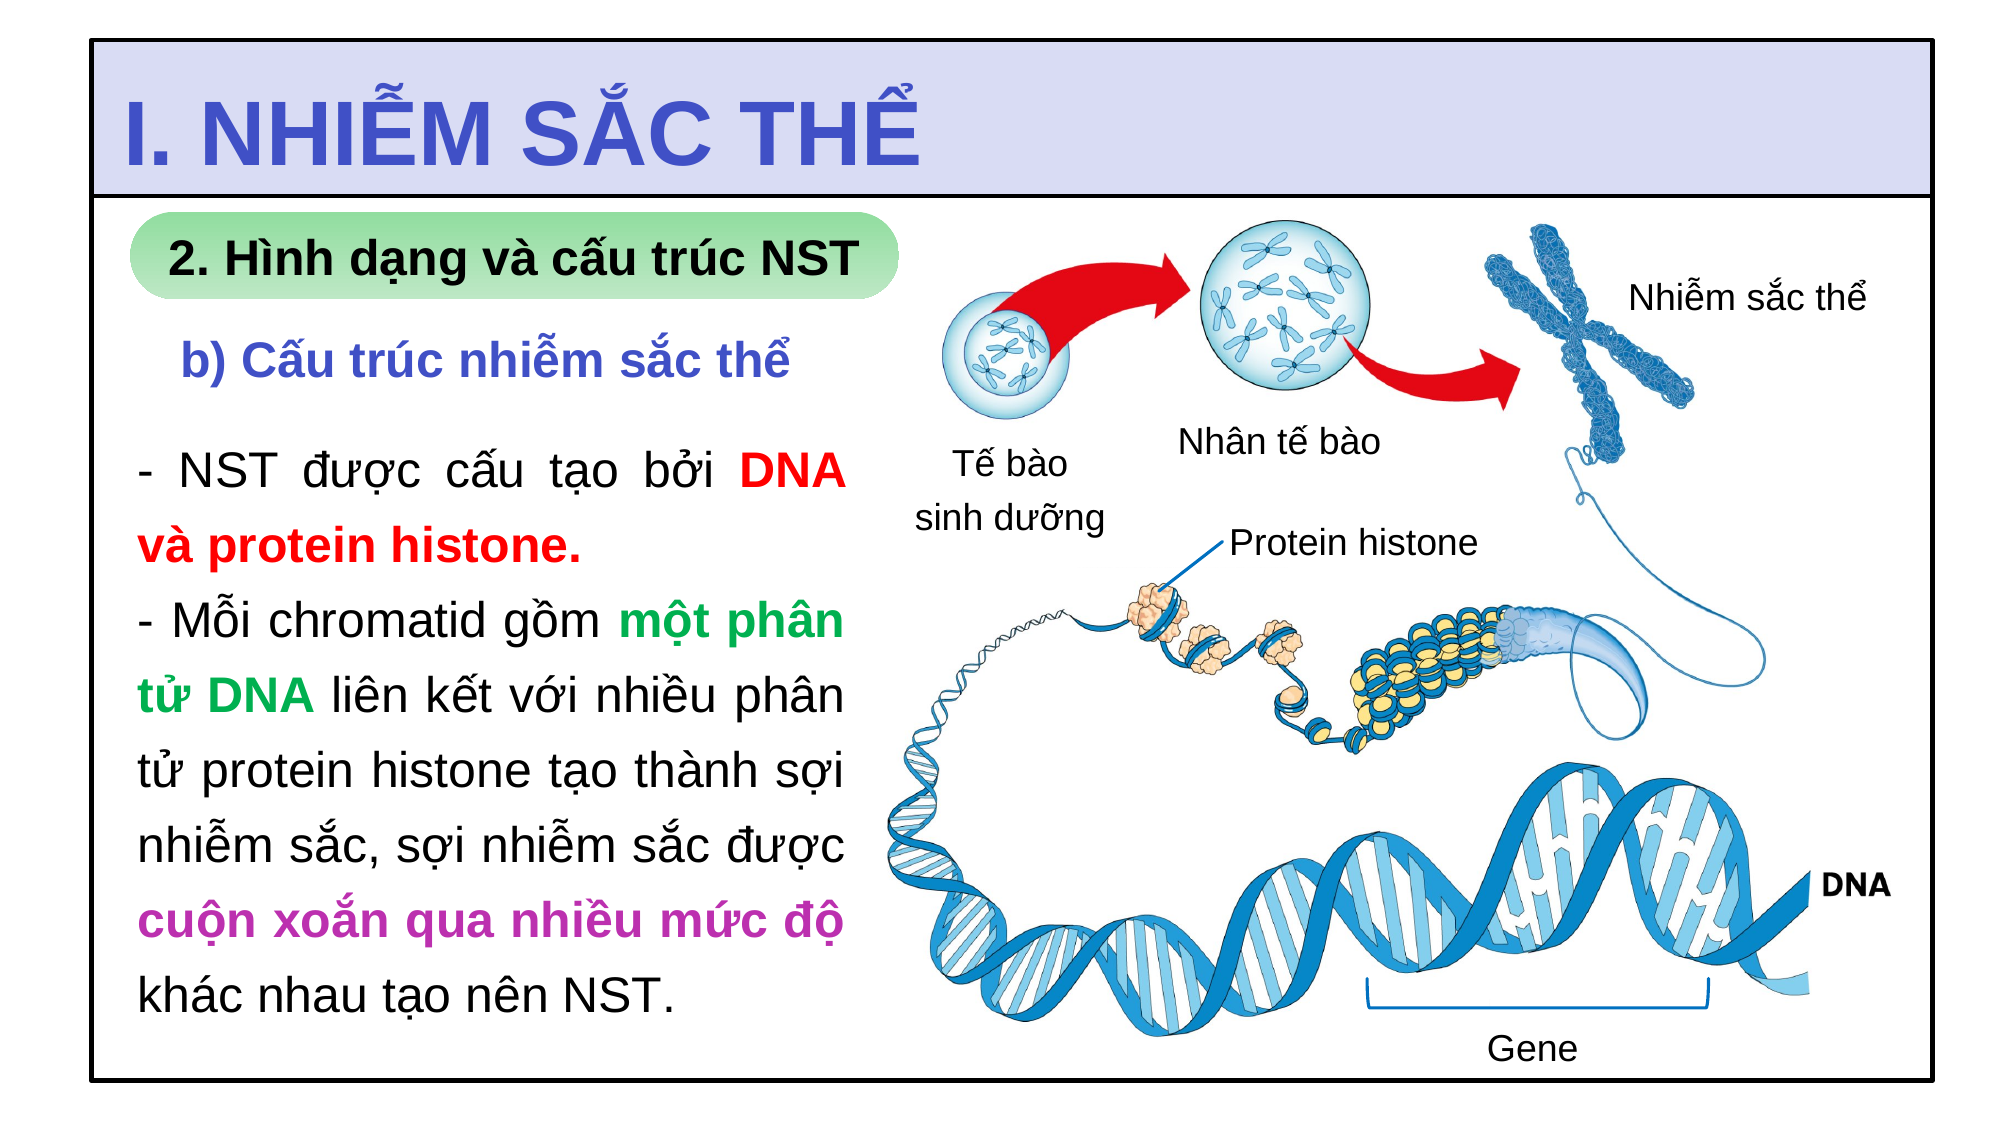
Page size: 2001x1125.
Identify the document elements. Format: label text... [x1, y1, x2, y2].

text_box [89, 38, 1934, 194]
text_box - NST được cấu tạo bởi DNA và protein histone. - Mỗi chromatid gồm một phân tử DNA liên kết với nhiều phân tử protein histone tạo thành sợi nhiễm sắc, sợi nhiễm sắc được cuộn xoắn qua nhiều mức độ khác nhau tạo nên NST. [123, 414, 855, 1030]
text_box I. NHIỄM SẮC THỂ [108, 44, 989, 191]
text_box 2. Hình dạng và cấu trúc NST [128, 209, 872, 301]
text_box [89, 194, 1934, 1083]
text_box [861, 214, 1918, 1073]
text_box b) Cấu trúc nhiễm sắc thể [165, 320, 849, 396]
